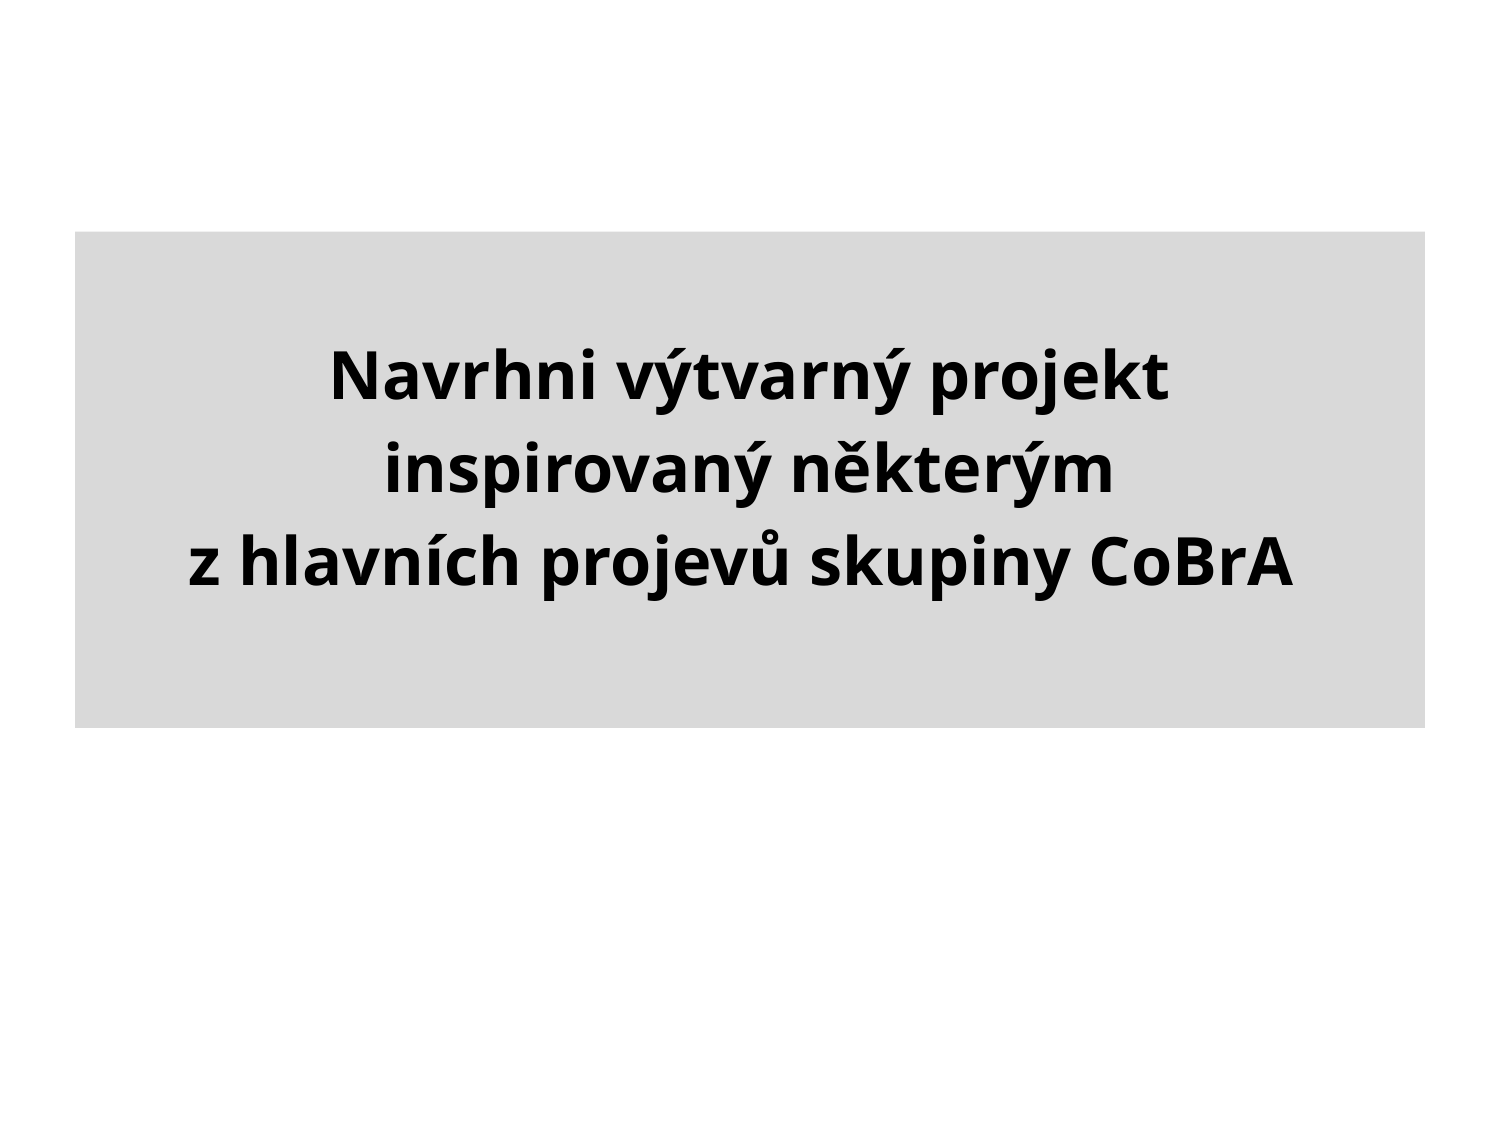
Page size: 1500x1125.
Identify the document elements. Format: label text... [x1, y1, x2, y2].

list Navrhni výtvarný projekt inspirovaný některým z hlavních projevů skupiny CoBrA [75, 231, 1425, 728]
